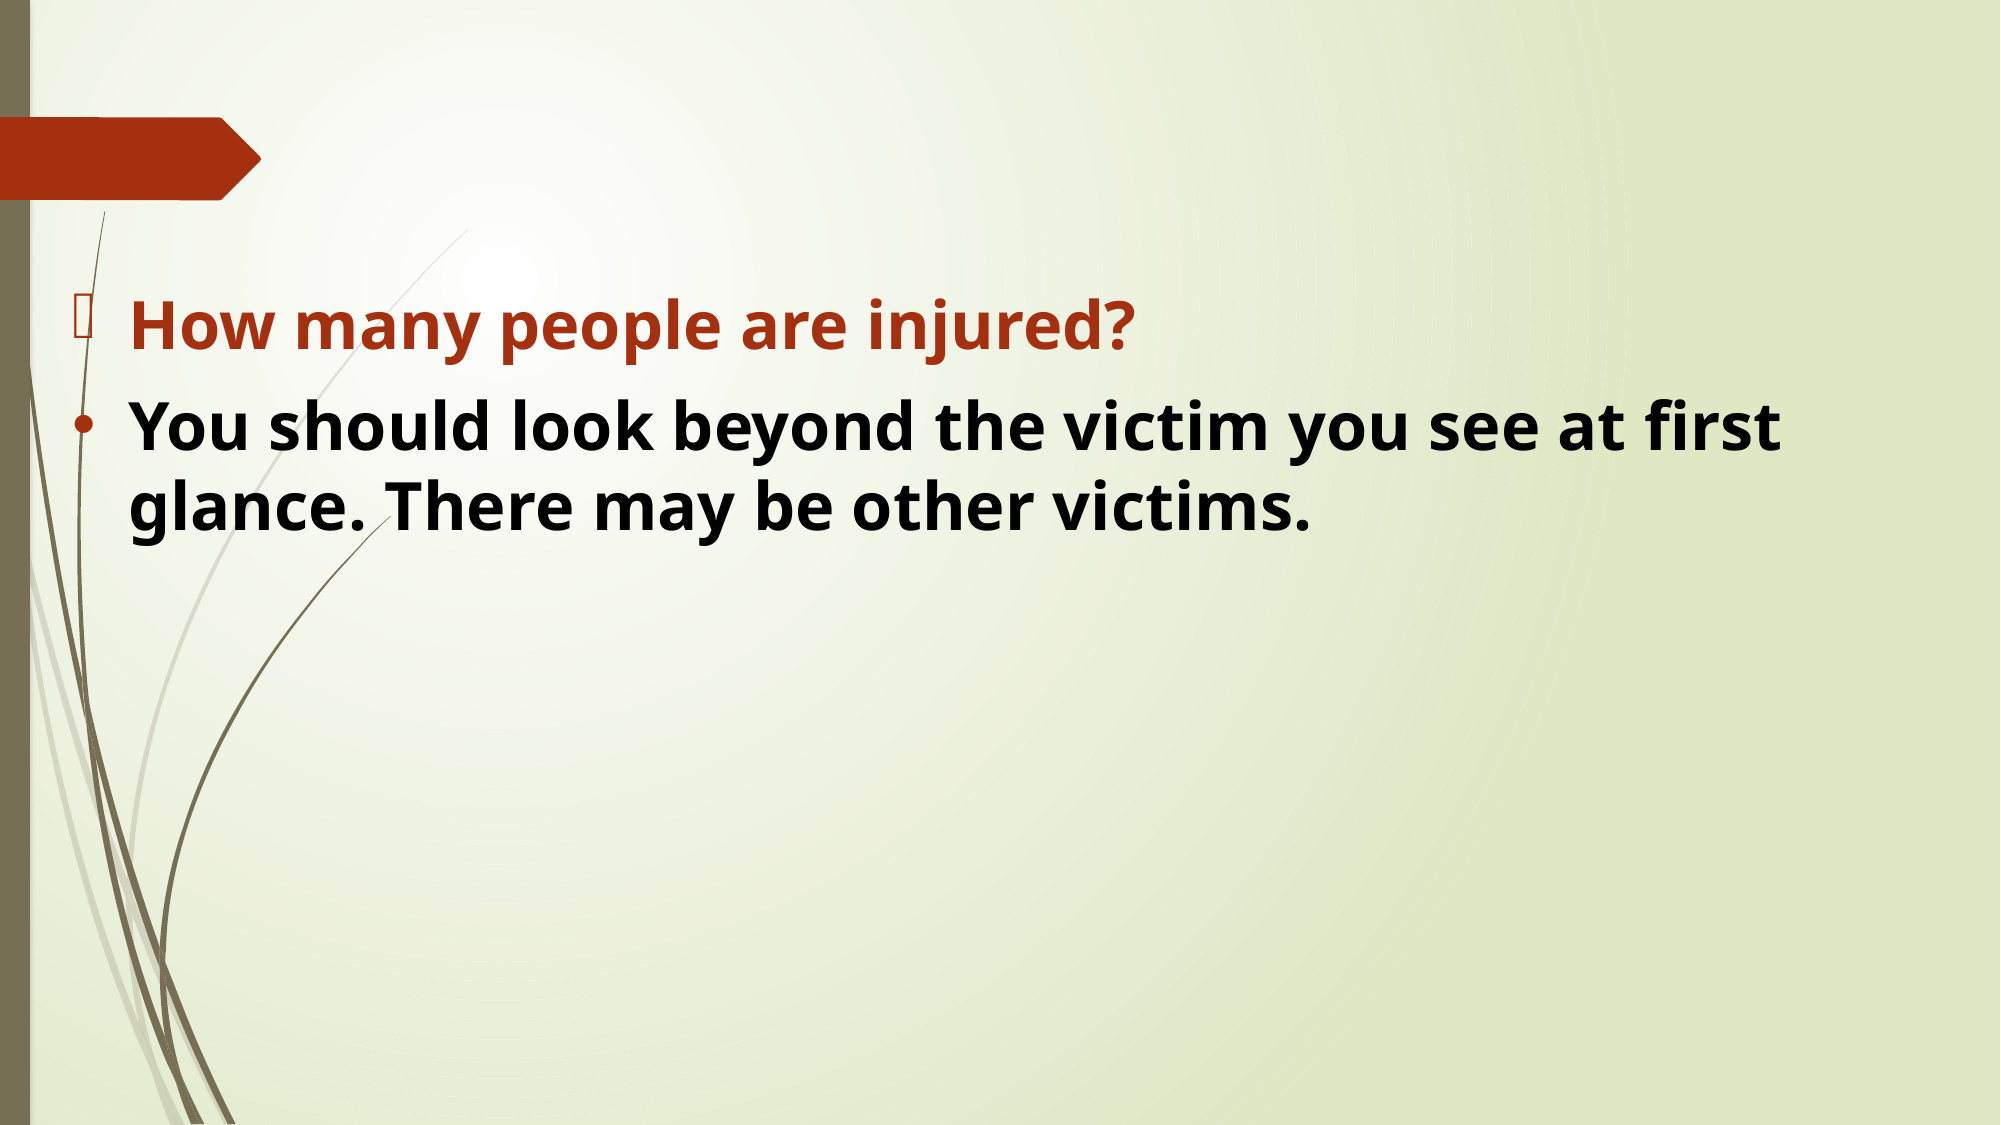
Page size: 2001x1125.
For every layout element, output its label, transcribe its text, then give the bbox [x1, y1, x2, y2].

list How many people are injured? You should look beyond the victim you see at first glance. There may be other victims. [57, 275, 2000, 1099]
